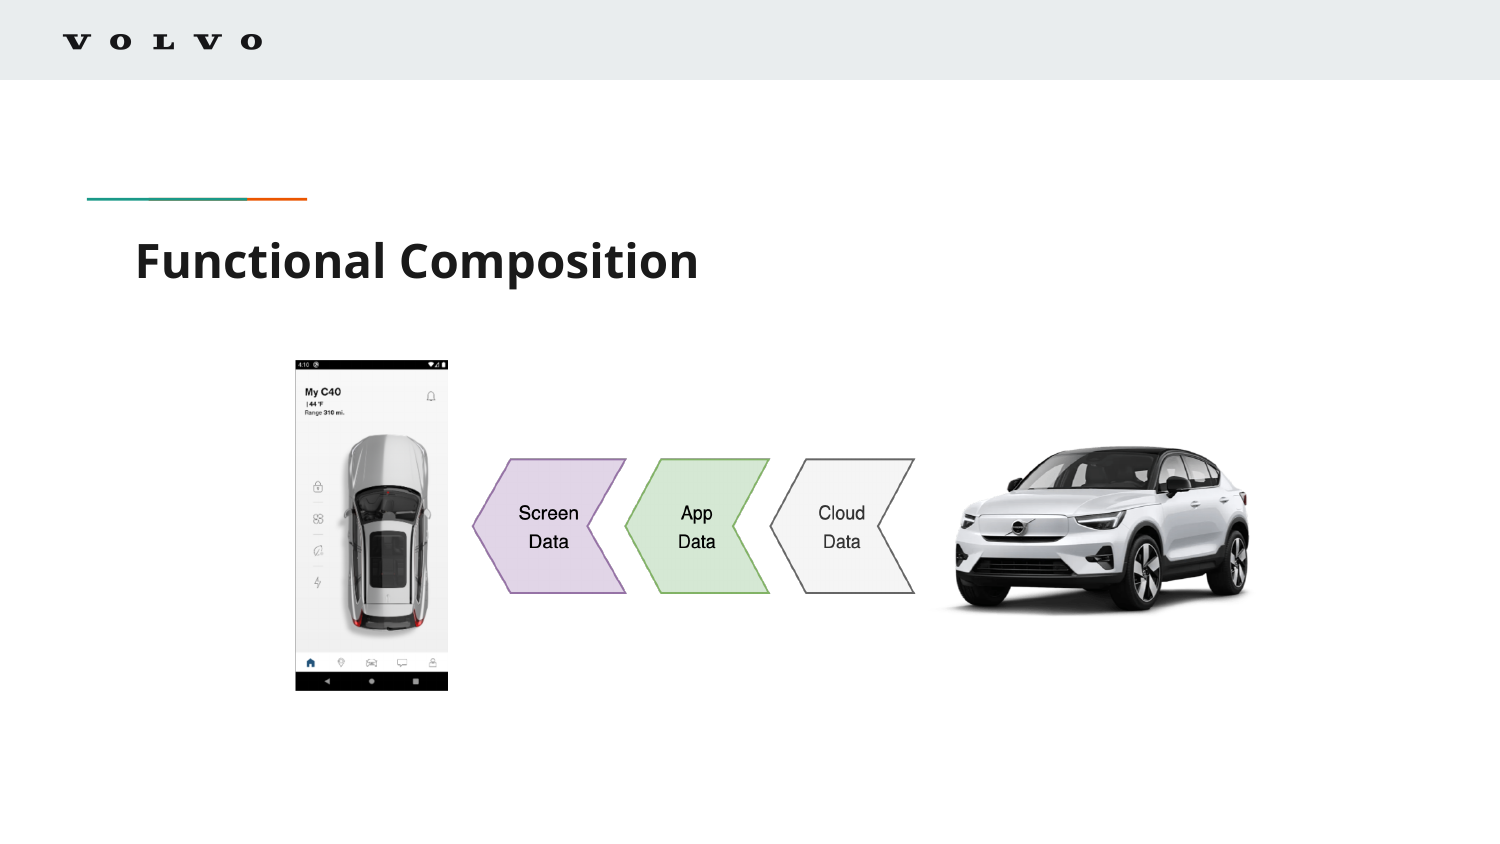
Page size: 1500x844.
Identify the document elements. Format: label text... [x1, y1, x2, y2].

picture [276, 340, 1314, 713]
picture [58, 30, 266, 55]
title Functional Composition [119, 216, 1381, 305]
